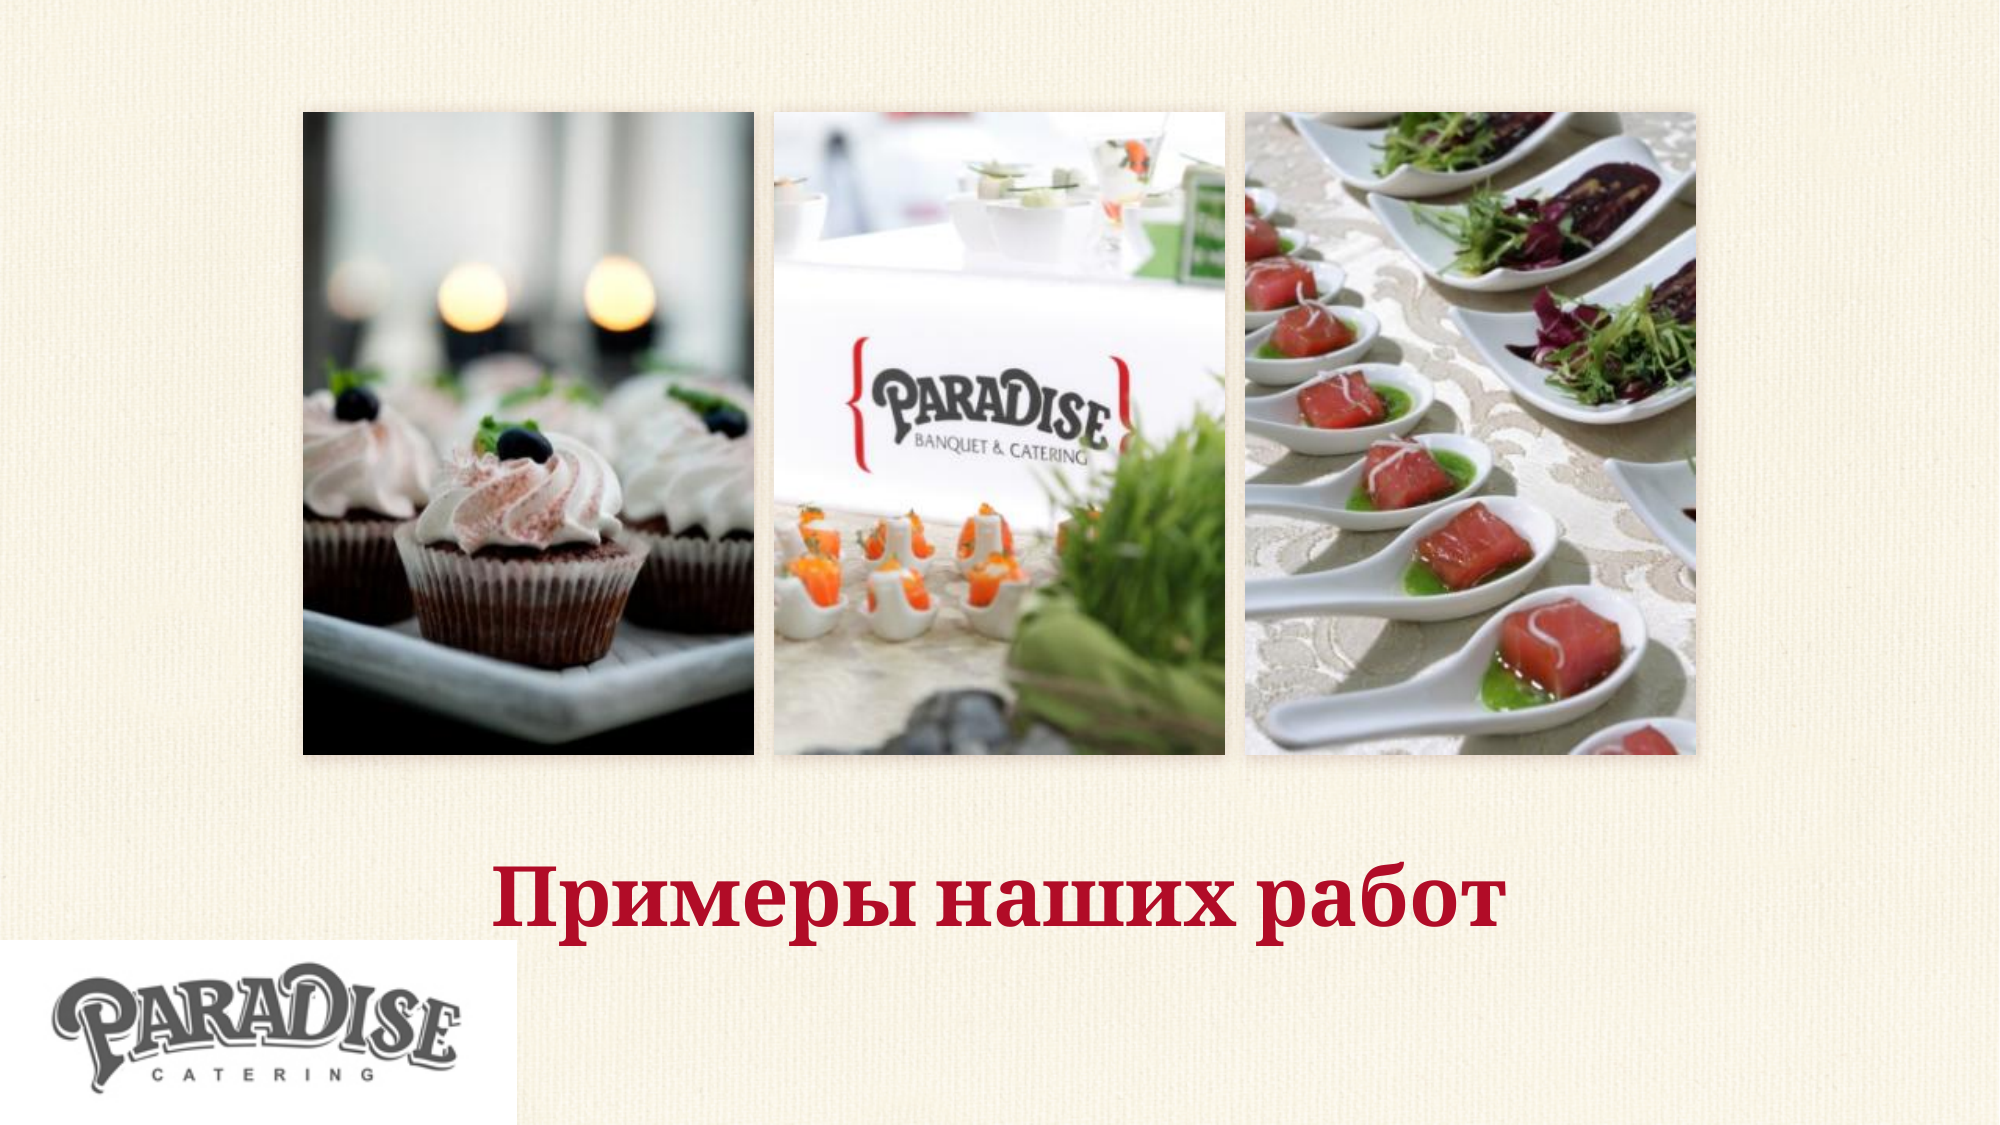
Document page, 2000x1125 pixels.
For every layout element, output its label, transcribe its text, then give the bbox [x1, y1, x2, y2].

title Примеры наших работ [249, 794, 1750, 950]
picture [0, 0, 2000, 1125]
